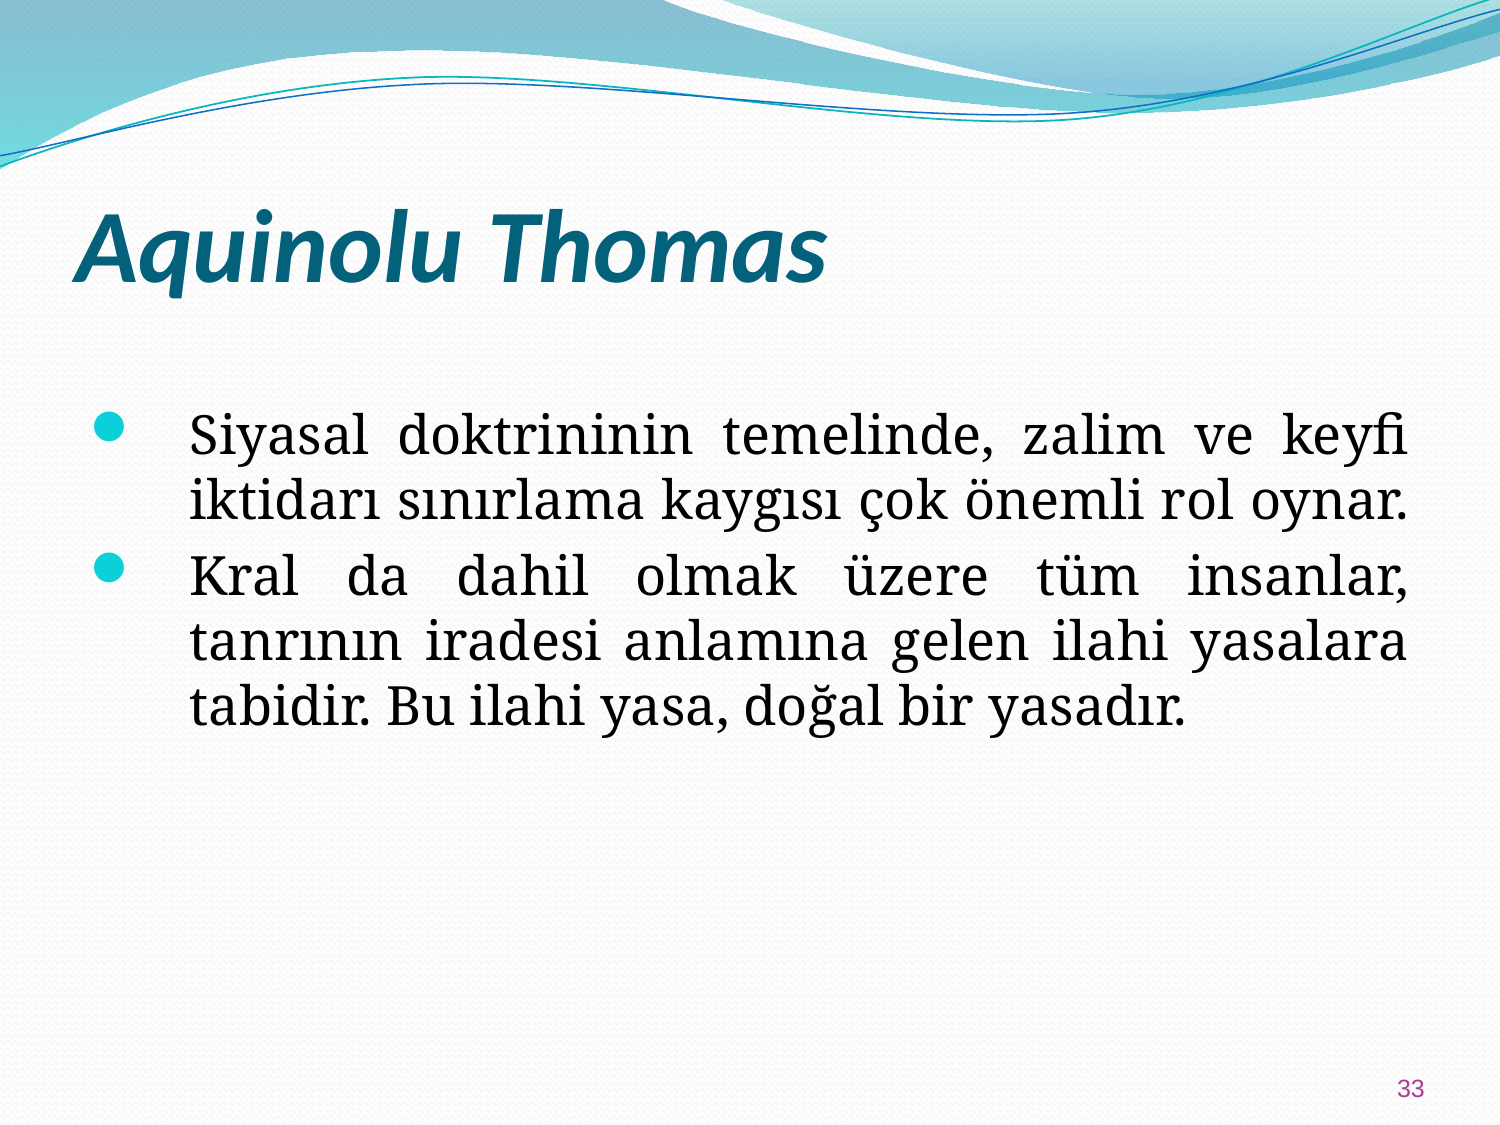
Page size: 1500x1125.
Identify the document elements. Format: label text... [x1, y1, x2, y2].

slide_number 33 [1299, 1042, 1425, 1103]
title Aquinolu Thomas [75, 115, 1425, 303]
list Siyasal doktrininin temelinde, zalim ve keyfi iktidarı sınırlama kaygısı çok önemli rol oynar. Kral da dahil olmak üzere tüm insanlar, tanrının iradesi anlamına gelen ilahi yasalara tabidir. Bu ilahi yasa, doğal bir yasadır. [75, 317, 1425, 1038]
